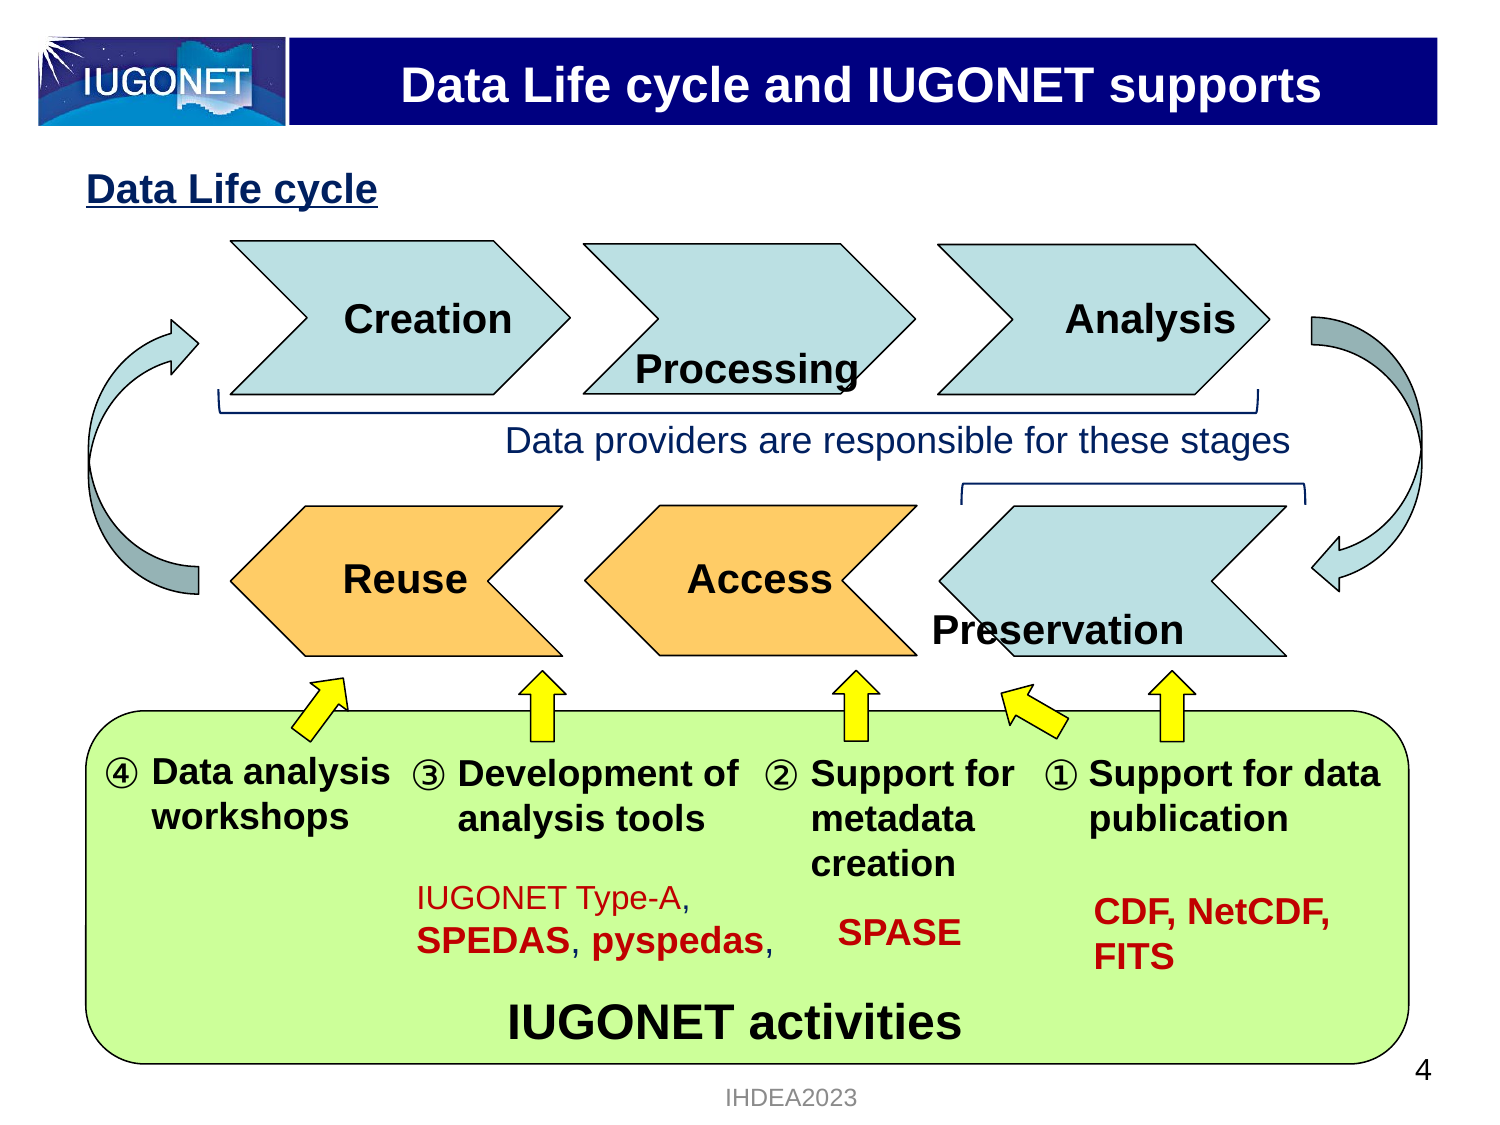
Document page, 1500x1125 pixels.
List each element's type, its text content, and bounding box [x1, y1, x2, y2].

text_box [553, 300, 571, 336]
text_box [943, 334, 1241, 389]
text_box [291, 678, 349, 742]
picture [38, 36, 286, 126]
text_box Data analysis workshops [136, 739, 419, 845]
text_box Development of analysis tools [442, 741, 762, 847]
text_box [85, 710, 1409, 1064]
text_box ② [747, 741, 827, 807]
text_box Data providers are responsible for these stages [490, 408, 1317, 469]
text_box [832, 670, 880, 742]
text_box [518, 670, 567, 742]
text_box SPASE [822, 900, 980, 961]
text_box [230, 240, 537, 287]
text_box Support for data publication [1073, 741, 1401, 847]
text_box Reuse [276, 544, 514, 609]
text_box Access [620, 544, 892, 609]
text_box [235, 348, 540, 389]
title Data Life cycle and IUGONET supports [289, 37, 1438, 126]
text_box Analysis [998, 284, 1270, 349]
text_box [975, 506, 1287, 558]
text_box Support for metadata creation [795, 741, 1052, 892]
text_box [1311, 317, 1422, 592]
text_box ① [1027, 741, 1107, 807]
text_box [961, 483, 1306, 505]
text_box [583, 243, 881, 284]
text_box [588, 357, 620, 389]
slide_number 4 [1301, 1047, 1448, 1099]
text_box ③ [395, 741, 474, 807]
text_box Data Life cycle [71, 154, 394, 220]
text_box [1001, 684, 1069, 739]
text_box [621, 505, 917, 544]
text_box [230, 506, 563, 657]
text_box [218, 389, 1258, 414]
text_box [88, 319, 199, 595]
text_box Creation [276, 284, 553, 349]
text_box [937, 244, 1235, 305]
text_box Processing [620, 284, 925, 389]
text_box [584, 545, 916, 656]
text_box CDF, NetCDF, FITS [1078, 879, 1398, 985]
text_box IUGONET activities [492, 982, 979, 1058]
text_box ④ [88, 739, 167, 805]
footer IHDEA2023 [289, 1058, 1294, 1119]
text_box IUGONET Type-A, SPEDAS, pyspedas, [401, 869, 796, 969]
text_box Preservation [916, 545, 1235, 661]
text_box [1235, 604, 1287, 657]
text_box [1148, 670, 1196, 742]
